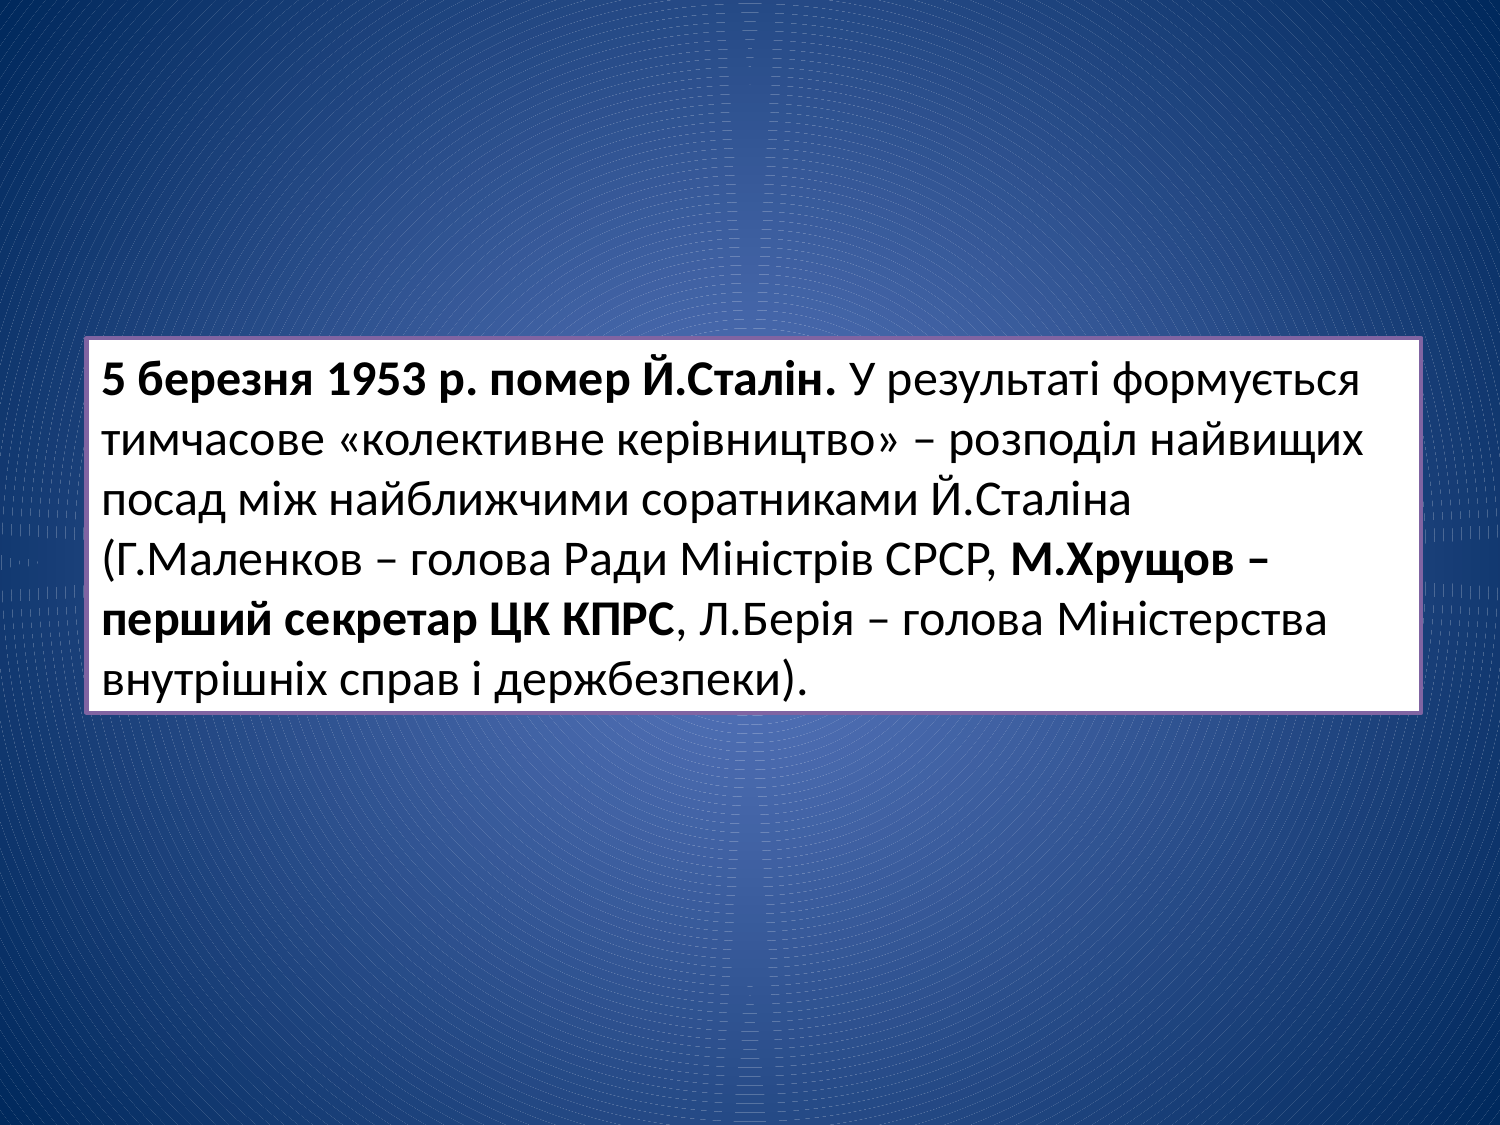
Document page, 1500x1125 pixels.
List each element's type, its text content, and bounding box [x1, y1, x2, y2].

text_box 5 березня 1953 р. помер Й.Сталін. У результаті формується тимчасове «колективне керівництво» – розподіл найвищих посад між найближчими соратниками Й.Сталіна (Г.Маленков – голова Ради Міністрів СРСР, М.Хрущов – перший секретар ЦК КПРС, Л.Берія – голова Міністерства внутрішніх справ і держбезпеки). [84, 336, 1423, 715]
